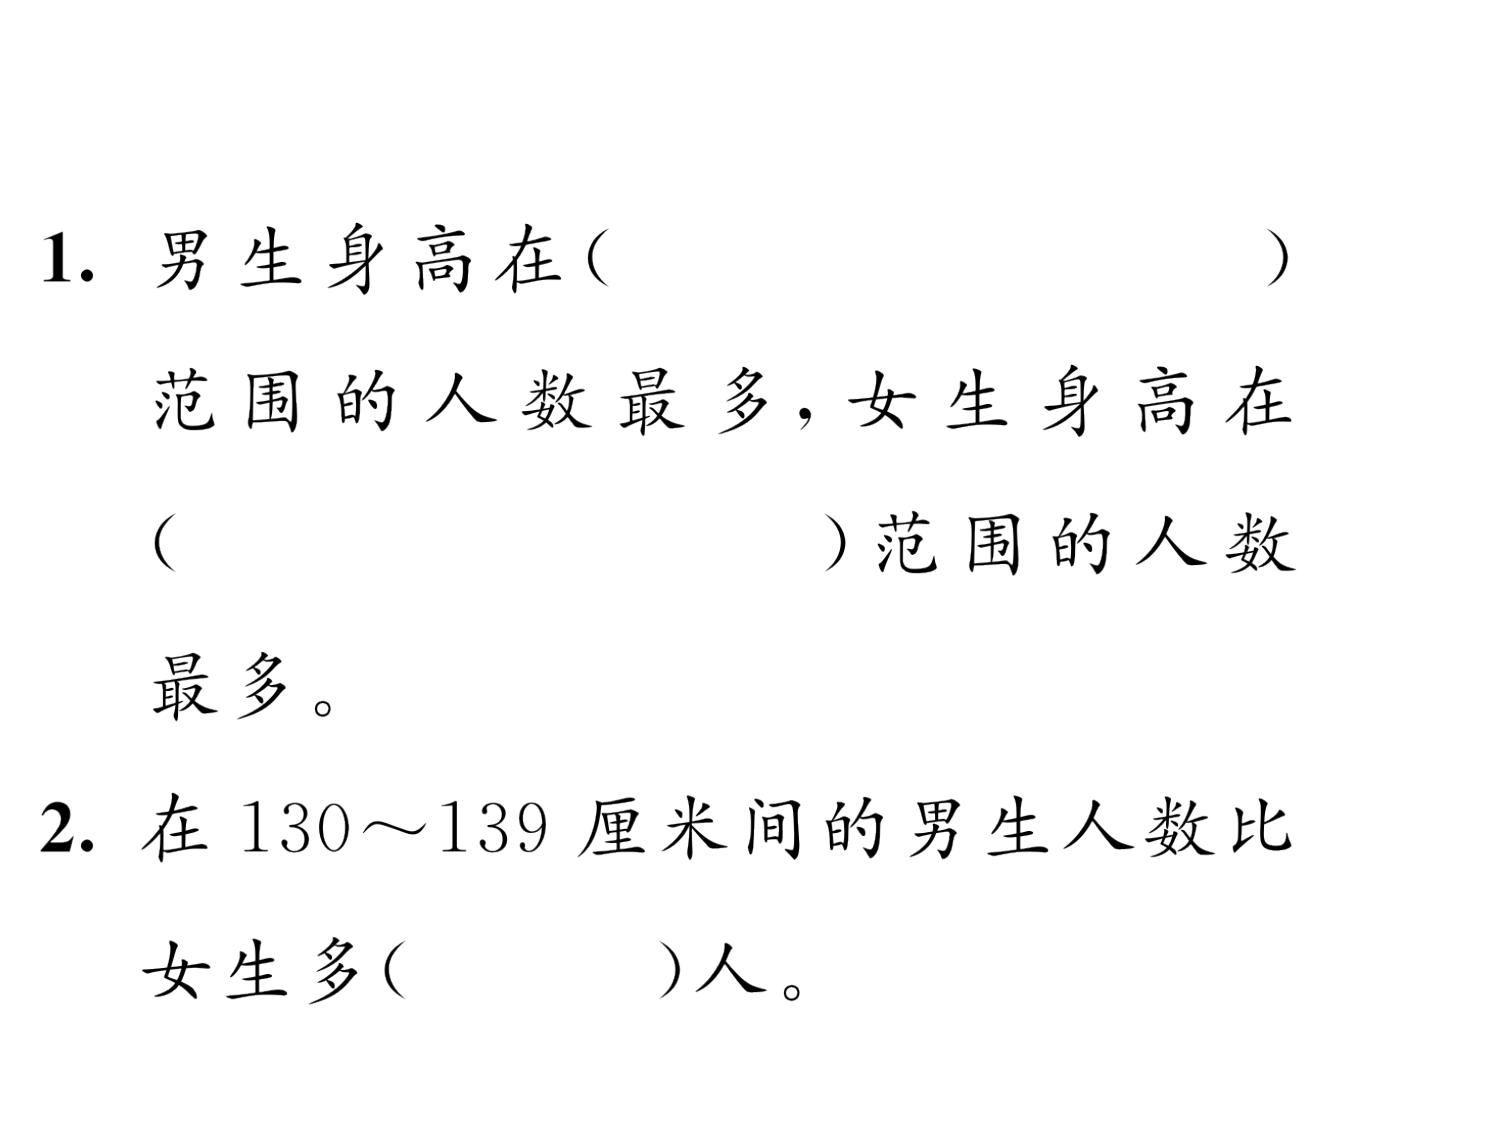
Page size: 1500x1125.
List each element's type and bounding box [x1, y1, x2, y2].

picture [35, 177, 1453, 1020]
